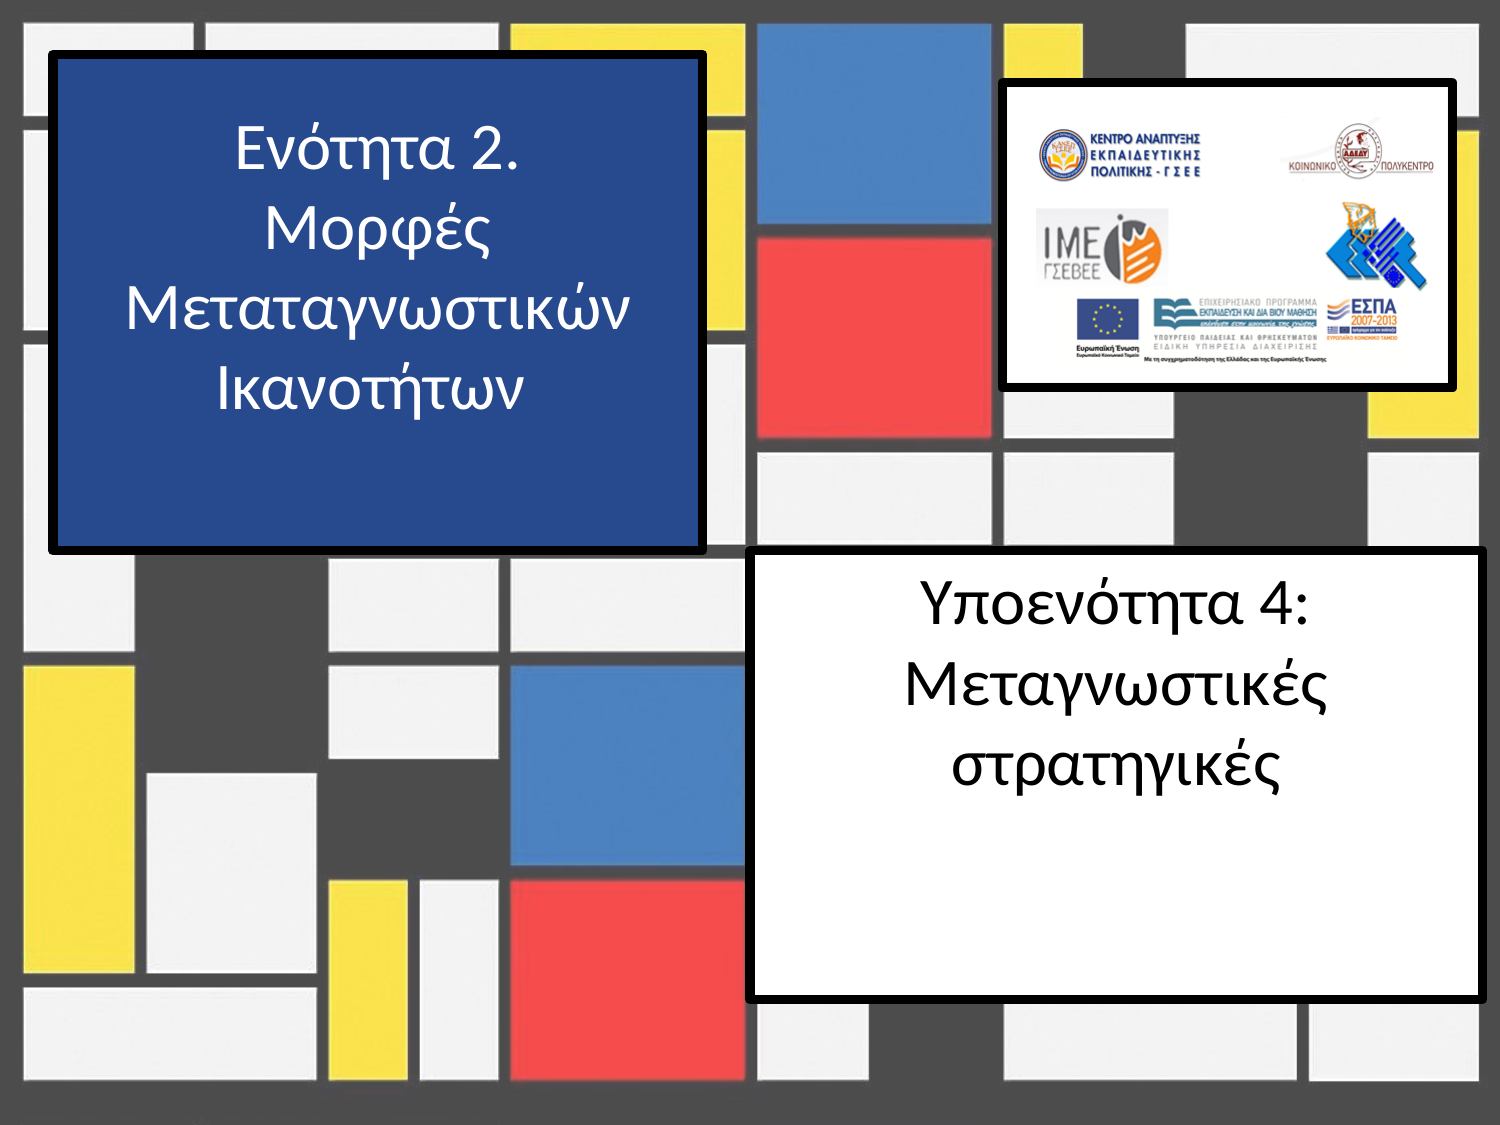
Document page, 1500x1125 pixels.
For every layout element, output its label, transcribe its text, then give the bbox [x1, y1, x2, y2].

picture [997, 77, 1457, 392]
subtitle Υποενότητα 4: Μεταγνωστικές στρατηγικές [750, 550, 1483, 1000]
title Ενότητα 2. Μορφές Μεταταγνωστικών Ικανοτήτων [53, 54, 703, 551]
